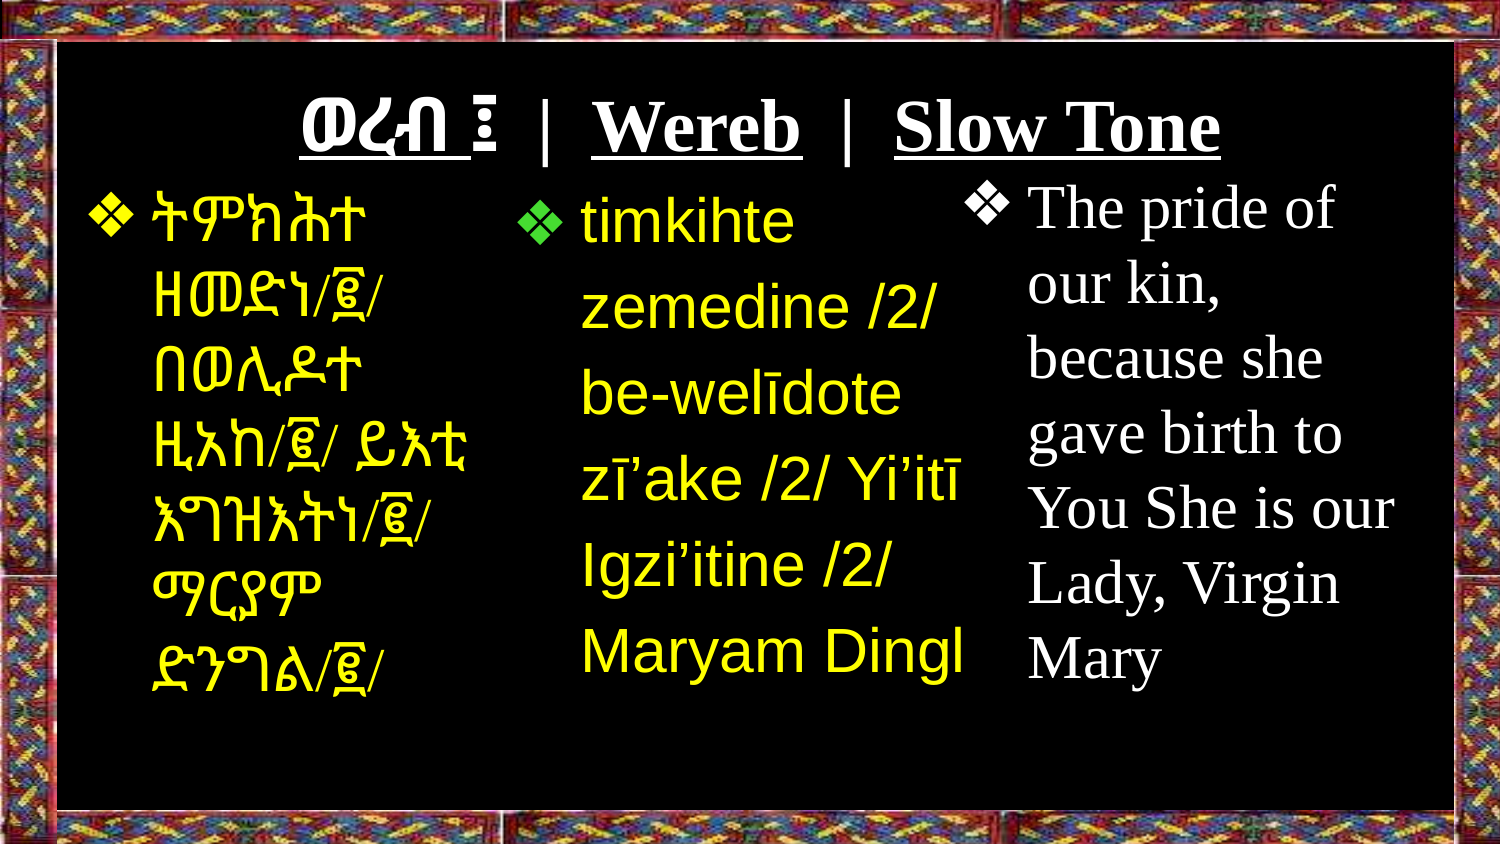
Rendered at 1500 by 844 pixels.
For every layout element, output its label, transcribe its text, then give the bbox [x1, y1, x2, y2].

list timkihte zemedine /2/ be-welīdote zī’ake /2/ Yi’itī Igzi’itine /2/ Maryam Dingl [490, 153, 999, 757]
title ወረብ ፤ | Wereb | Slow Tone [224, 48, 1297, 142]
list The pride of our kin, because she gave birth to You She is our Lady, Virgin Mary [937, 151, 1446, 755]
list ትምክሕተ ዘመድነ/፪/ በወሊዶተ ዚአከ/፪/ ይእቲ እግዝእትነ/፪/ ማርያም ድንግል/፪/ [61, 164, 570, 789]
picture [0, 0, 1500, 844]
